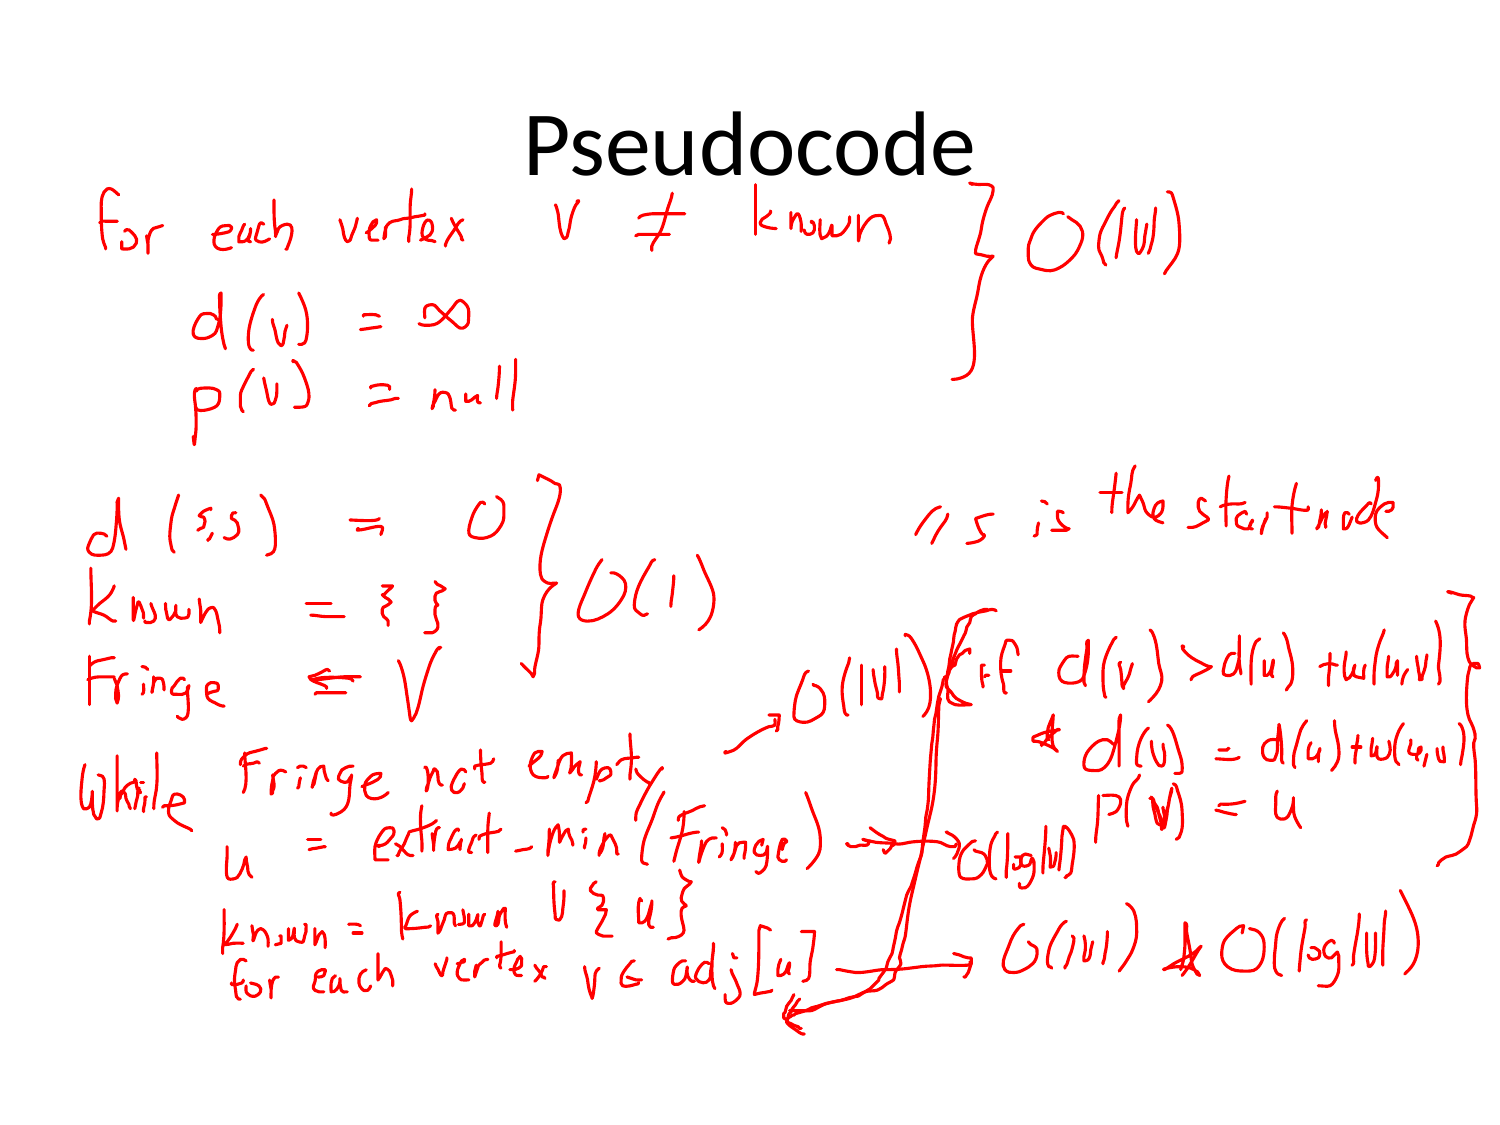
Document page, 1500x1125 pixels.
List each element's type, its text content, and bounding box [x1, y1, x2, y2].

title Pseudocode [75, 45, 1425, 233]
